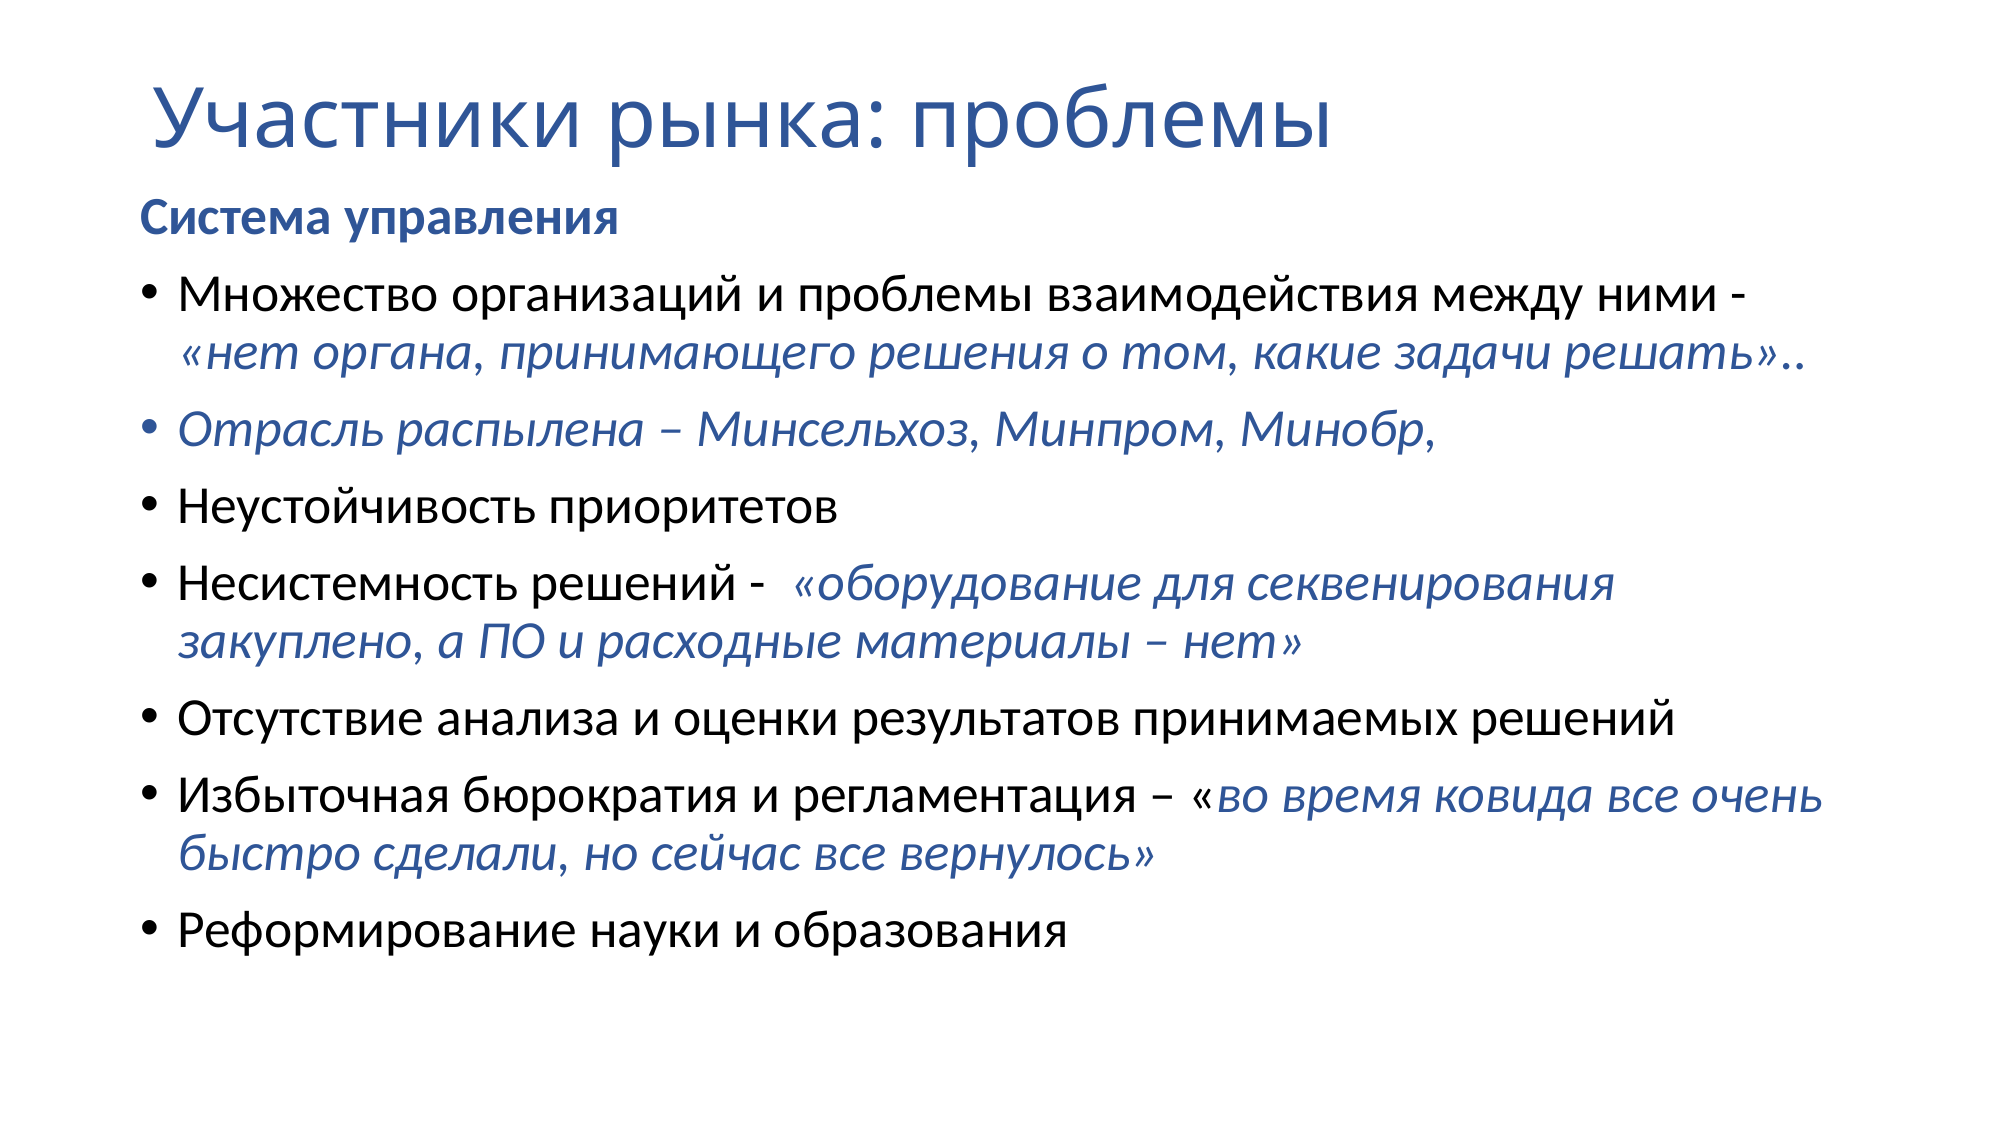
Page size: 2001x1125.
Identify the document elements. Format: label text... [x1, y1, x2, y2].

title Участники рынка: проблемы [137, 59, 1863, 181]
list Система управления Множество организаций и проблемы взаимодействия между ними - «нет органа, принимающего решения о том, какие задачи решать».. Отрасль распылена – Минсельхоз, Минпром, Минобр, Неустойчивость приоритетов Несистемность решений - «оборудование для секвенирования закуплено, а ПО и расходные материалы – нет» Отсутствие анализа и оценки результатов принимаемых решений Избыточная бюрократия и регламентация – «во время ковида все очень быстро сделали, но сейчас все вернулось» Реформирование науки и образования [125, 181, 1863, 1014]
